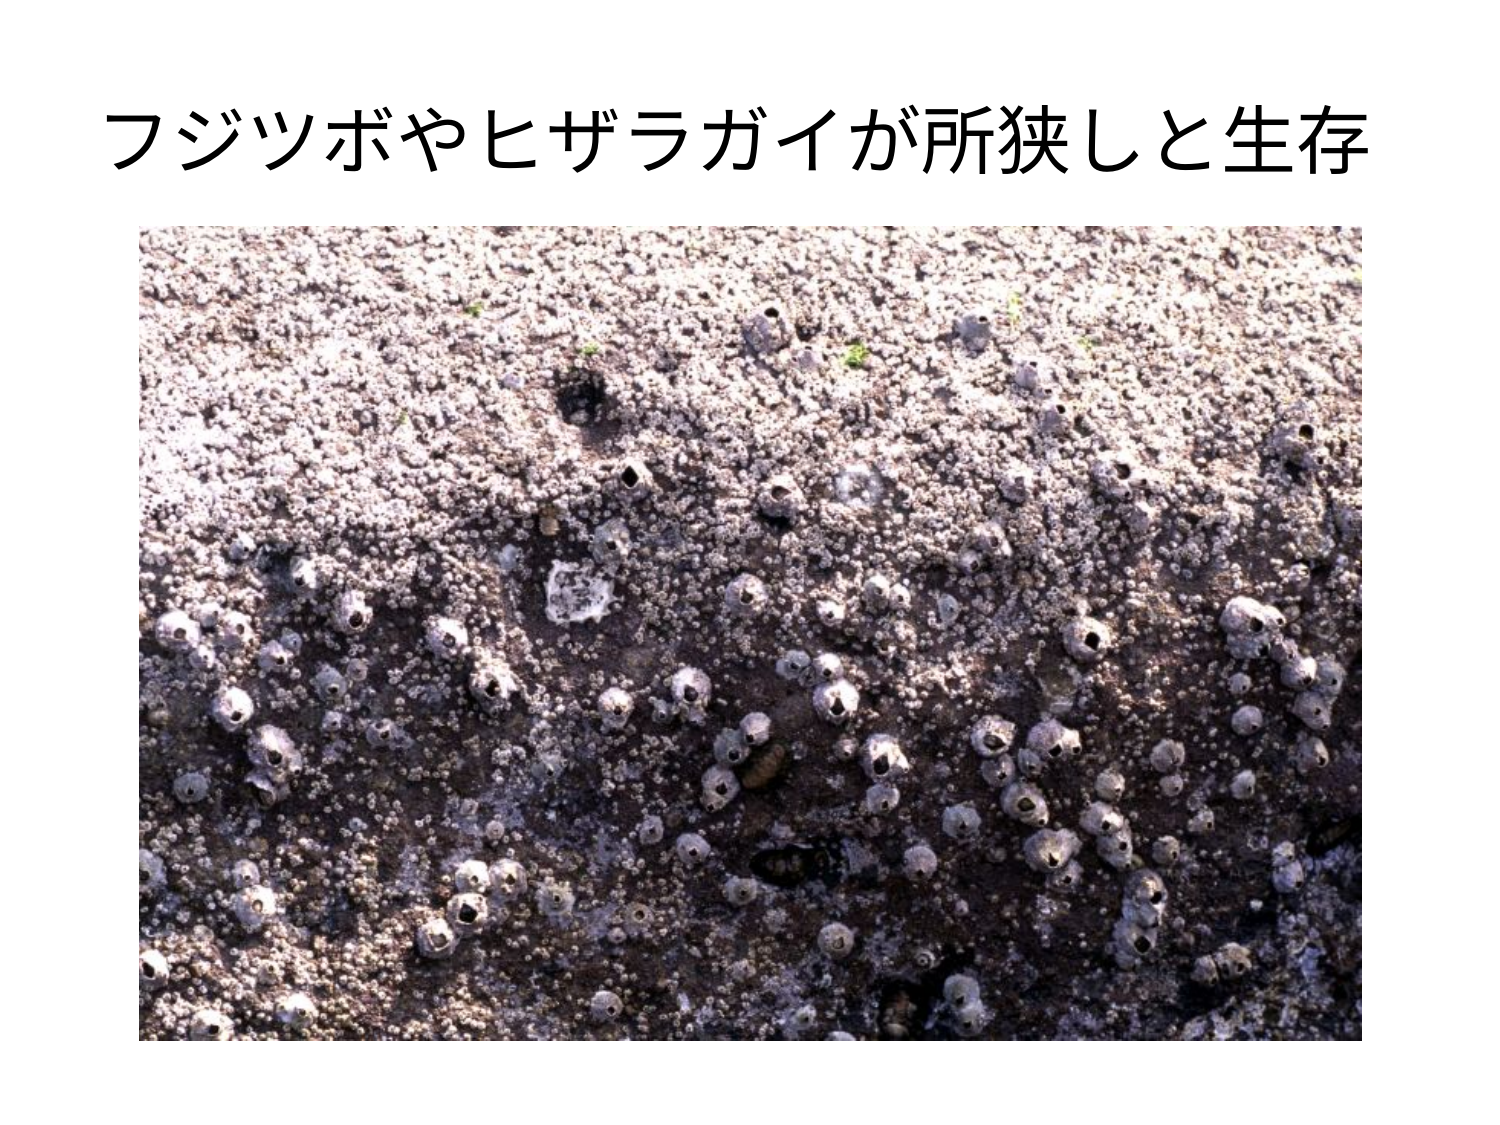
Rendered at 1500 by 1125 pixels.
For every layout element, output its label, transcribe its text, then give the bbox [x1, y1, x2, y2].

title フジツボやヒザラガイが所狭しと生存 [42, 45, 1425, 224]
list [10, 226, 1491, 1041]
